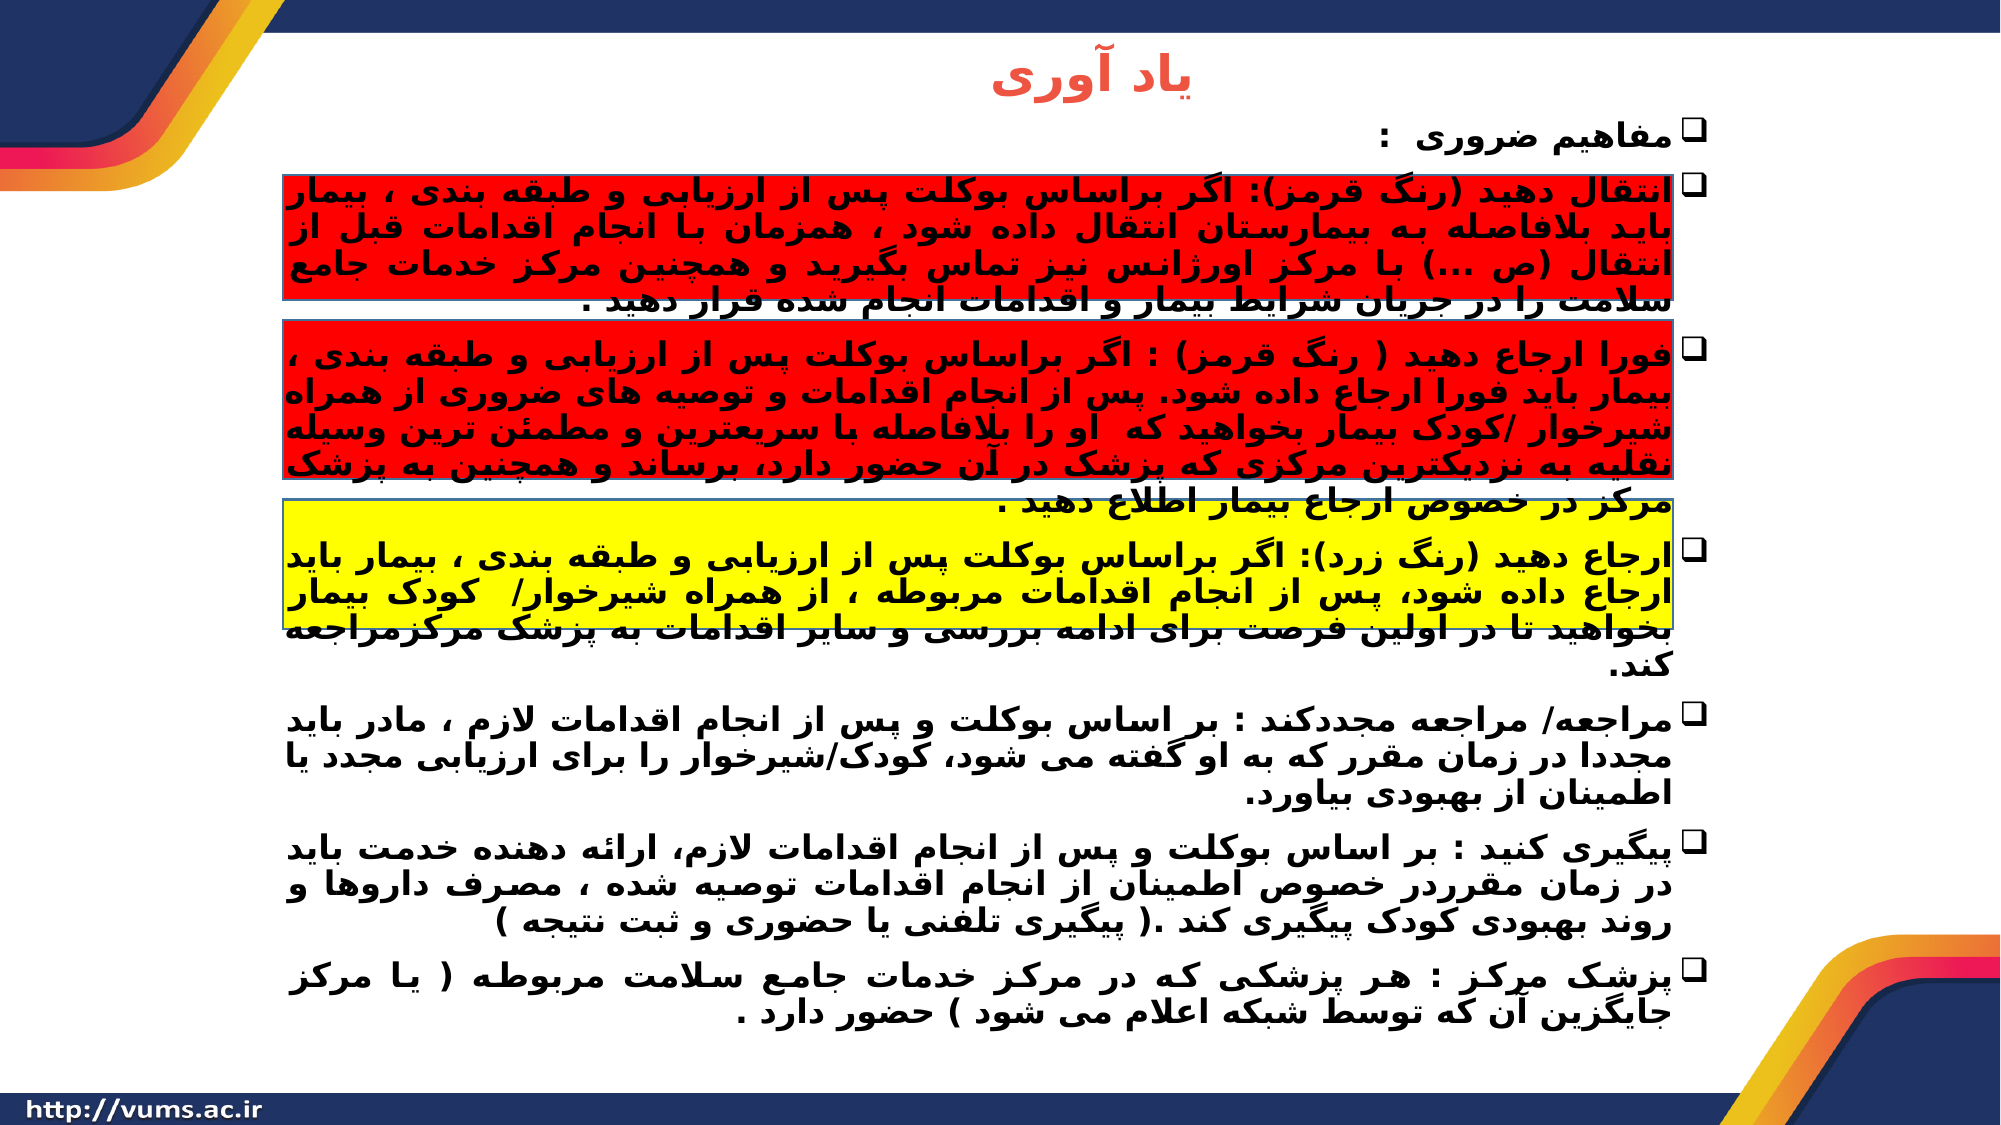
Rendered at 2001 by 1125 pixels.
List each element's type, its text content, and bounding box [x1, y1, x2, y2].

picture [0, 0, 2001, 1125]
text_box مفاهیم ضروری : انتقال دهید (رنگ قرمز): اگر براساس بوکلت پس از ارزیابی و طبقه بندی ، بیمار باید بلافاصله به بیمارستان انتقال داده شود ، همزمان با انجام اقدامات قبل از انتقال (ص ...) با مرکز اورژانس نیز تماس بگیرید و همچنین مرکز خدمات جامع سلامت را در جریان شرایط بیمار و اقدامات انجام شده قرار دهید . فورا ارجاع دهید ( رنگ قرمز) : اگر براساس بوکلت پس از ارزیابی و طبقه بندی ، بیمار باید فورا ارجاع داده شود. پس از انجام اقدامات و توصیه های ضروری از همراه شیرخوار /کودک بیمار بخواهید که او را بلافاصله با سریعترین و مطمئن ترین وسیله نقلیه به نزدیکترین مرکزی که پزشک در آن حضور دارد، برساند و همچنین به پزشک مرکز در خصوص ارجاع بیمار اطلاع دهید . ارجاع دهید (رنگ زرد): اگر براساس بوکلت پس از ارزیابی و طبقه بندی ، بیمار باید ارجاع داده شود، پس از انجام اقدامات مربوطه ، از همراه شیرخوار/ کودک بیمار بخواهید تا در اولین فرصت برای ادامه بررسی و سایر اقدامات به پزشک مرکزمراجعه کند. مراجعه/ مراجعه مجددکند : بر اساس بوکلت و پس از انجام اقدامات لازم ، مادر باید مجددا در زمان مقرر که به او گفته می شود، کودک/شیرخوار را برای ارزیابی مجدد یا اطمینان از بهبودی بیاورد. پیگیری کنید : بر اساس بوکلت و پس از انجام اقدامات لازم، ارائه دهنده خدمت باید در زمان مقرردر خصوص اطمینان از انجام اقدامات توصیه شده ، مصرف داروها و روند بهبودی کودک پیگیری کند .( پیگیری تلفنی یا حضوری و ثبت نتیجه ) پزشک مرکز : هر پزشکی که در مرکز خدمات جامع سلامت مربوطه ( یا مرکز جایگزین آن که توسط شبکه اعلام می شود ) حضور دارد . [269, 110, 1722, 1053]
title یاد آوری [450, 40, 1736, 111]
